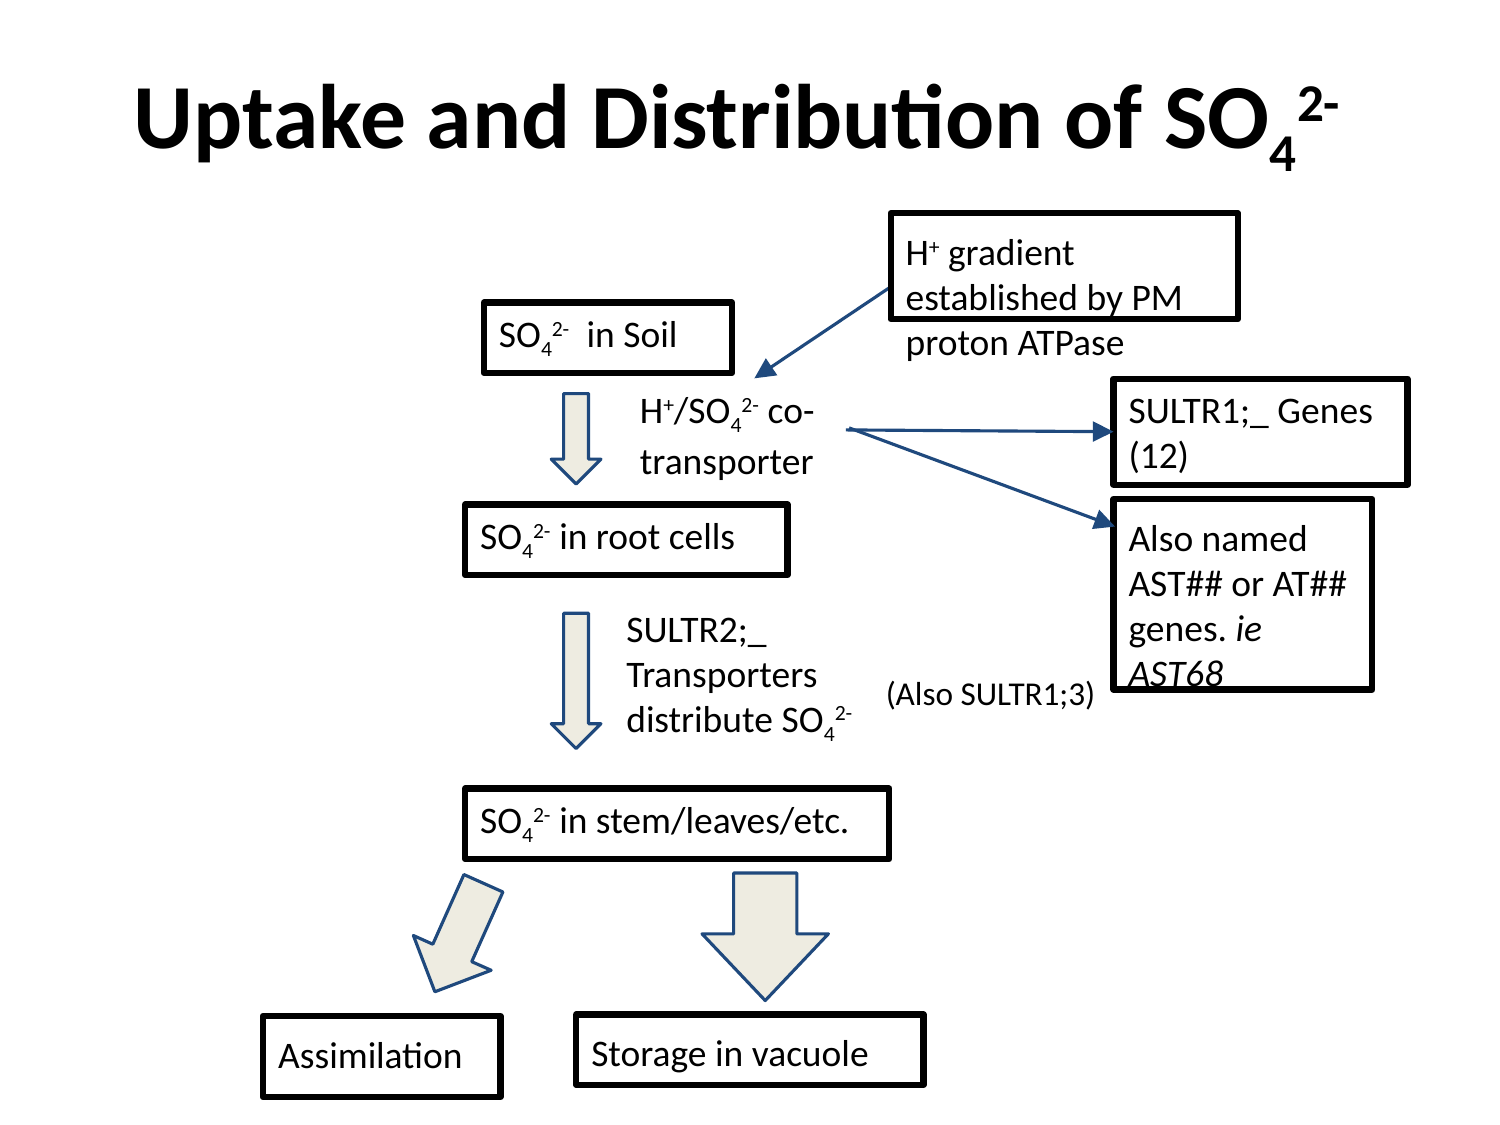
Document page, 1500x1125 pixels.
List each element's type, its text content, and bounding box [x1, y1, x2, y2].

text_box (Also SULTR1;3) [870, 664, 1185, 726]
text_box [413, 874, 503, 992]
text_box SO42- in root cells [465, 504, 788, 575]
title Uptake and Distribution of SO42- [0, 25, 1474, 214]
text_box [551, 613, 601, 749]
text_box SO42- in Soil [483, 302, 732, 373]
text_box H+ gradient established by PM proton ATPase [890, 214, 1238, 320]
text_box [754, 286, 891, 379]
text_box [848, 427, 1116, 527]
text_box H+/SO42- co-transporter [625, 378, 884, 485]
text_box Also named AST## or AT## genes. ie AST68 [1113, 499, 1373, 690]
text_box [702, 873, 829, 1001]
text_box Assimilation [263, 1015, 501, 1098]
text_box [551, 393, 601, 485]
text_box SULTR1;_ Genes (12) [1113, 378, 1408, 485]
text_box Storage in vacuole [576, 1014, 924, 1085]
text_box SO42- in stem/leaves/etc. [465, 788, 890, 860]
text_box SULTR2;_ Transporters distribute SO42- [611, 597, 959, 749]
